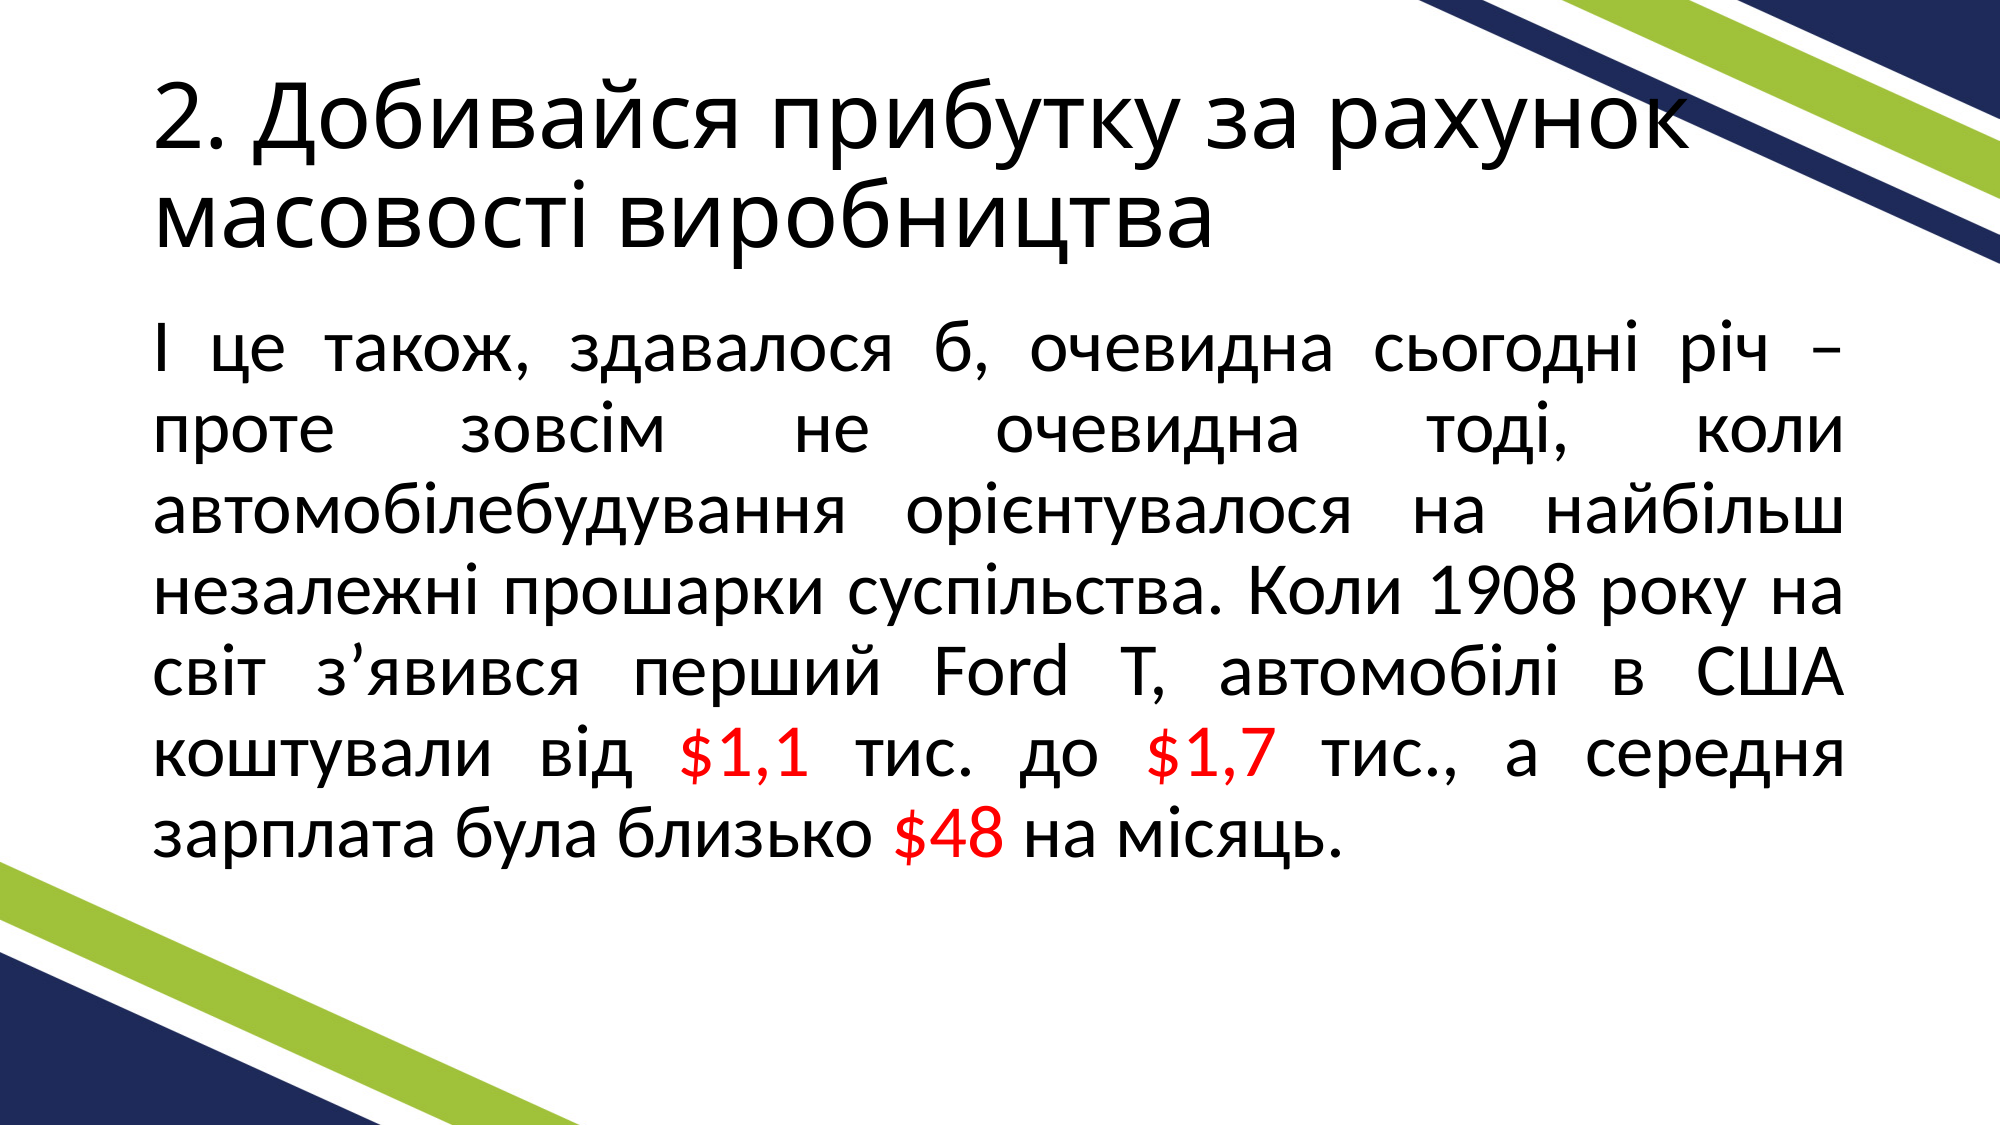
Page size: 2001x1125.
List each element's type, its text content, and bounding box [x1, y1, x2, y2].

list І це також, здавалося б, очевидна сьогодні річ – проте зовсім не очевидна тоді, коли автомобілебудування орієнтувалося на найбільш незалежні прошарки суспільства. Коли 1908 року на світ з’явився перший Ford T, автомобілі в США коштували від $1,1 тис. до $1,7 тис., а середня зарплата була близько $48 на місяць. [137, 299, 1863, 1014]
title 2. Добивайся прибутку за рахунок масовості виробництва [137, 59, 1863, 278]
picture [0, 0, 2000, 1125]
